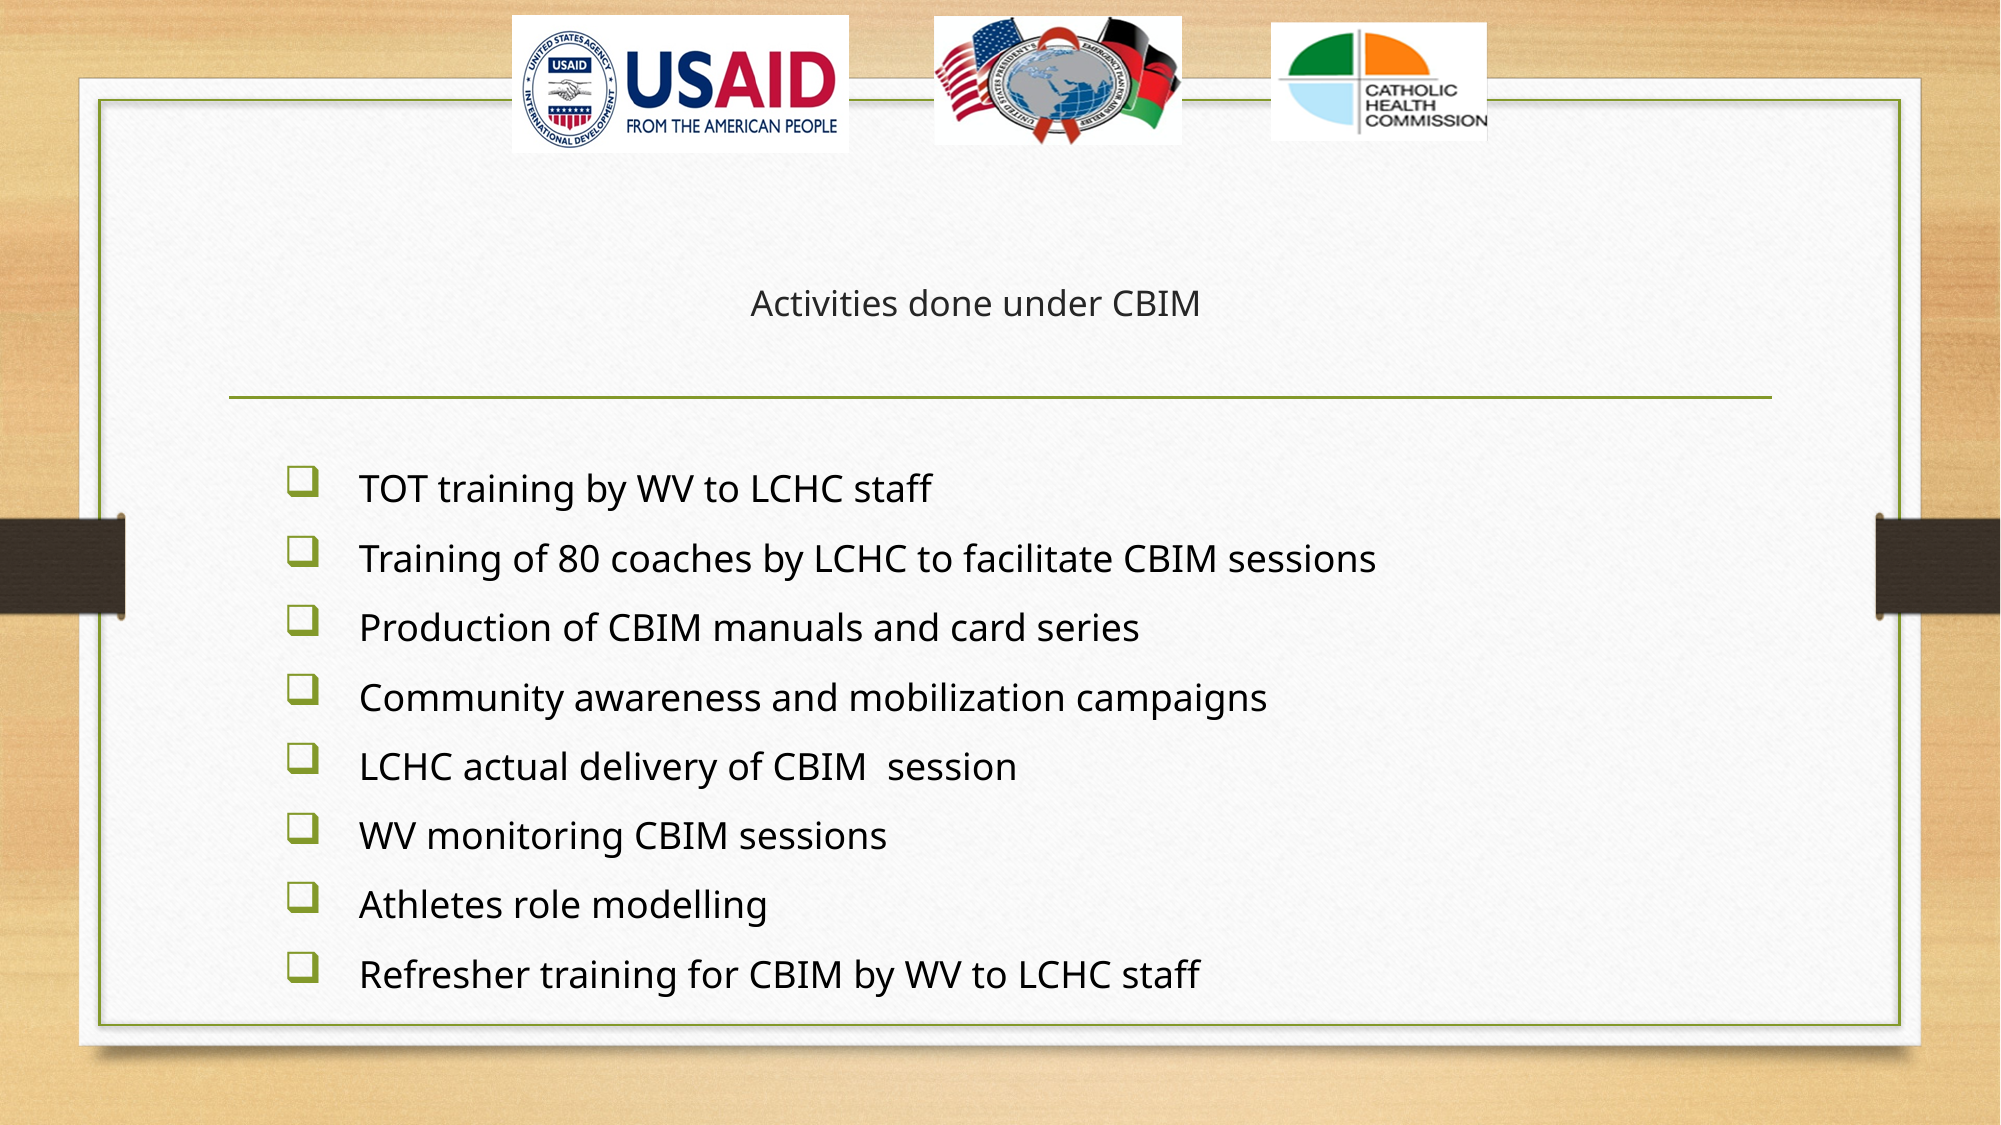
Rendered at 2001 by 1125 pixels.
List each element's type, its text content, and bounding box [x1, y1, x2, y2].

picture [0, 0, 2001, 1125]
list TOT training by WV to LCHC staff Training of 80 coaches by LCHC to facilitate CBIM sessions Production of CBIM manuals and card series Community awareness and mobilization campaigns LCHC actual delivery of CBIM session WV monitoring CBIM sessions Athletes role modelling Refresher training for CBIM by WV to LCHC staff [268, 363, 1728, 1125]
title Activities done under CBIM [268, 166, 1684, 363]
